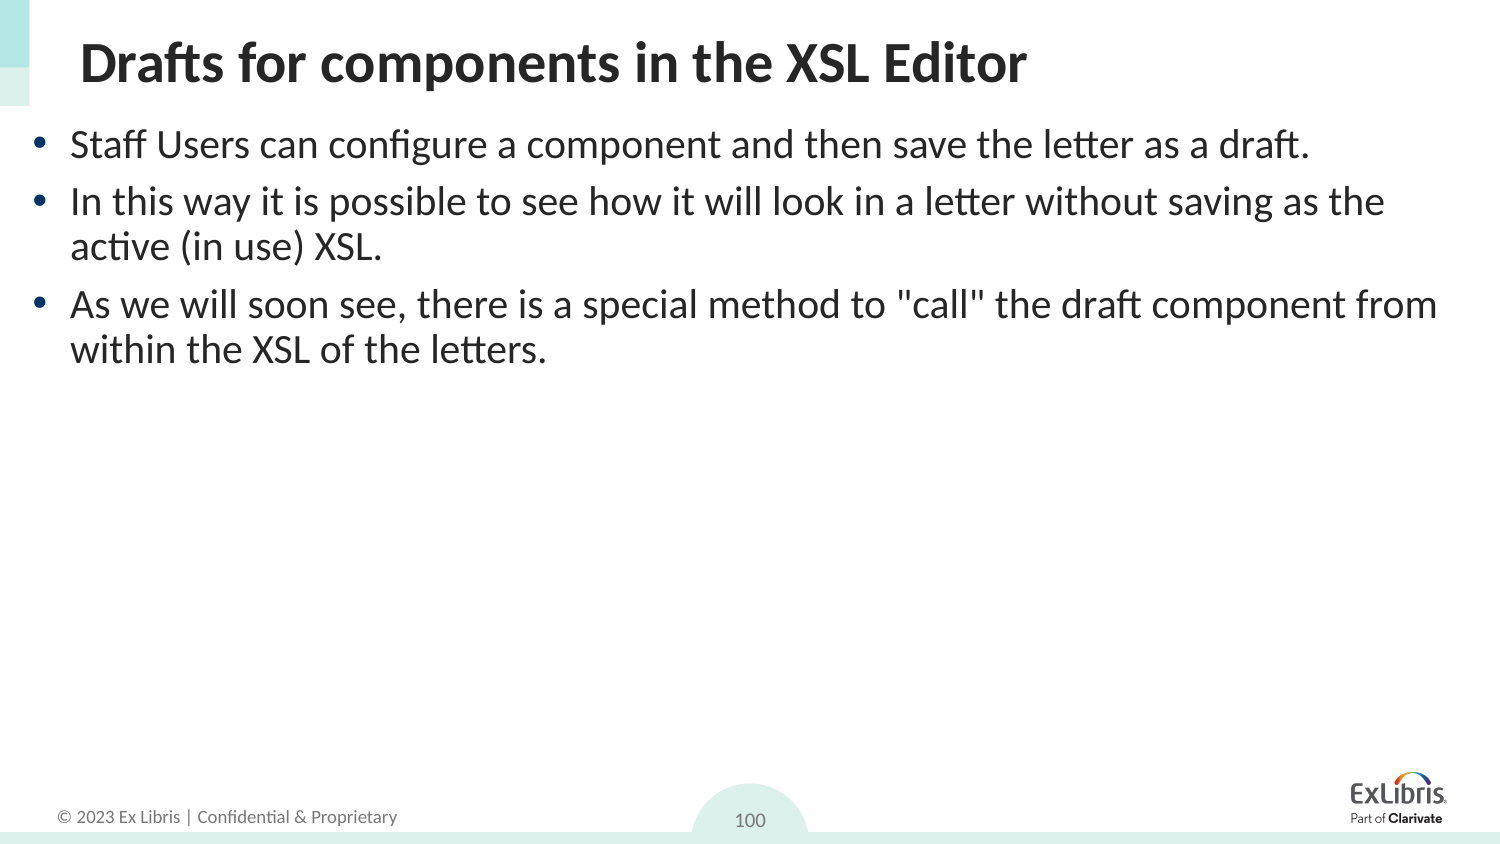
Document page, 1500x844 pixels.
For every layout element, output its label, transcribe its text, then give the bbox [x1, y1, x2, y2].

picture [1351, 772, 1447, 823]
list Staff Users can configure a component and then save the letter as a draft. In this way it is possible to see how it will look in a letter without saving as the active (in use) XSL. As we will soon see, there is a special method to "call" the draft component from within the XSL of the letters. [17, 114, 1483, 446]
title Drafts for components in the XSL Editor [64, 11, 1447, 107]
slide_number 100 [705, 789, 795, 844]
